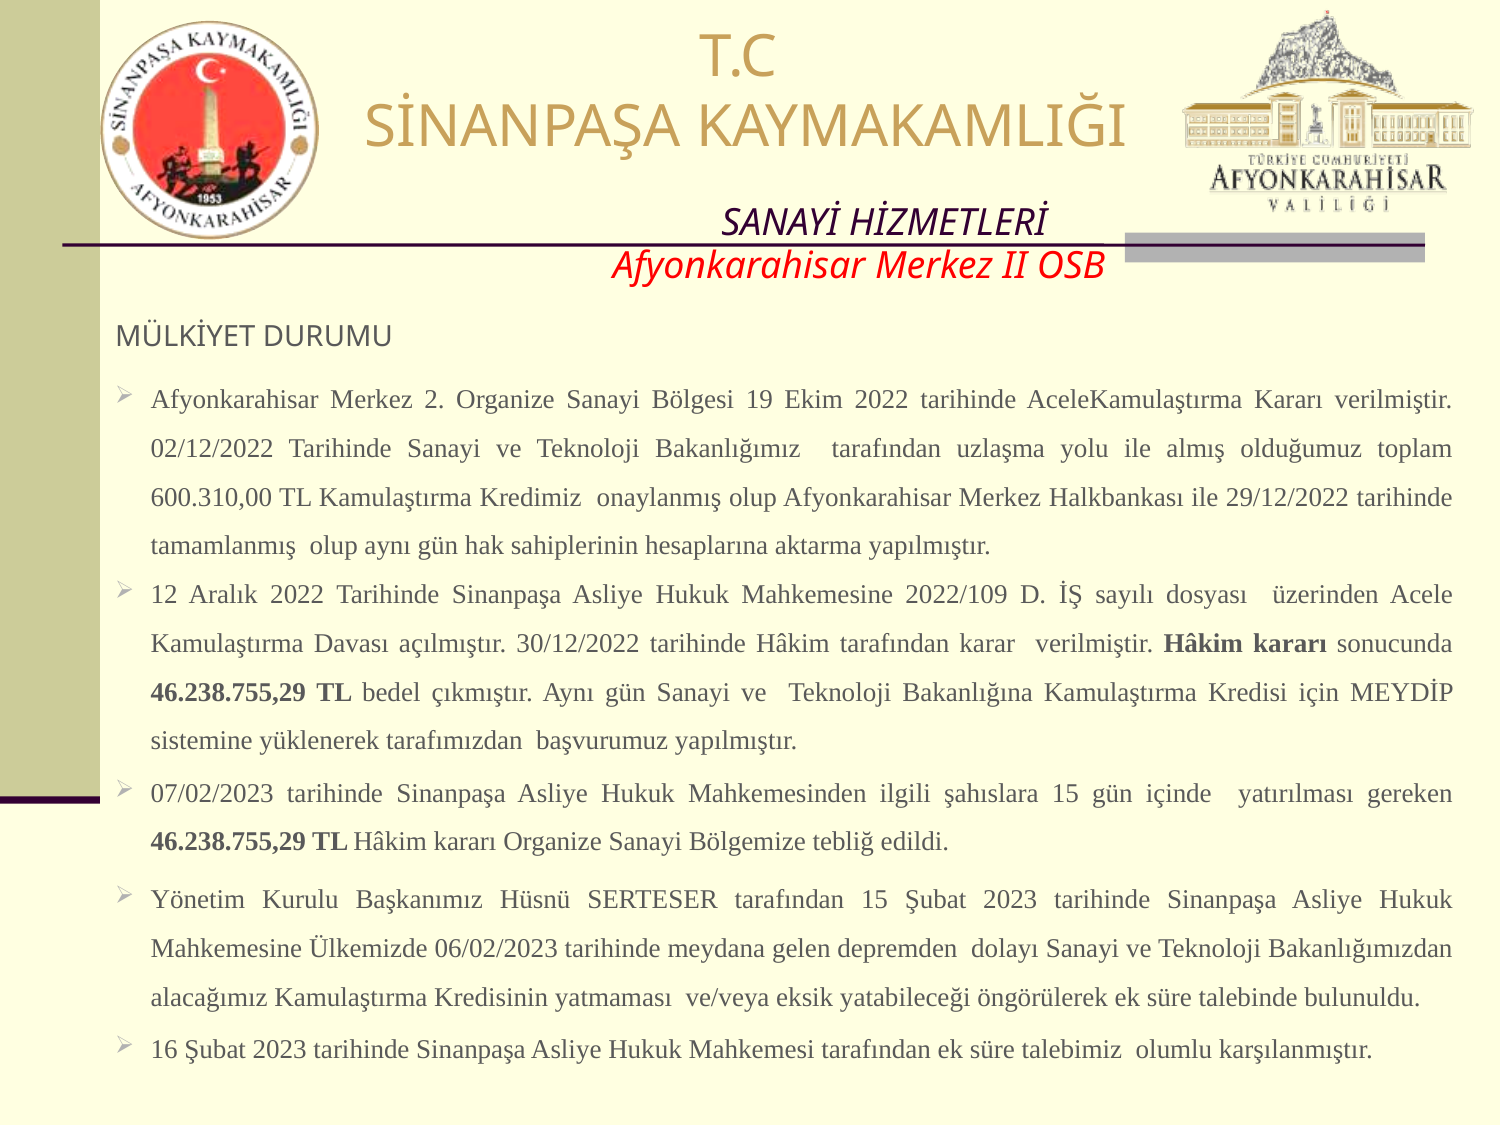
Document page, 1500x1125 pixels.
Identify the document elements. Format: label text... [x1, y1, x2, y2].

picture [1172, 6, 1480, 220]
text_box T.C SİNANPAŞA KAYMAKAMLIĞI [323, 23, 1167, 165]
text_box Afyonkarahisar Merkez II OSB [598, 236, 1173, 293]
picture [100, 20, 320, 240]
text_box SANAYİ HİZMETLERİ [706, 194, 1220, 251]
text_box MÜLKİYET DURUMU Afyonkarahisar Merkez 2. Organize Sanayi Bölgesi 19 Ekim 2022 tarihinde AceleKamulaştırma Kararı verilmiştir. 02/12/2022 Tarihinde Sanayi ve Teknoloji Bakanlığımız tarafından uzlaşma yolu ile almış olduğumuz toplam 600.310,00 TL Kamulaştırma Kredimiz onaylanmış olup Afyonkarahisar Merkez Halkbankası ile 29/12/2022 tarihinde tamamlanmış olup aynı gün hak sahiplerinin hesaplarına aktarma yapılmıştır. 12 Aralık 2022 Tarihinde Sinanpaşa Asliye Hukuk Mahkemesine 2022/109 D. İŞ sayılı dosyası üzerinden Acele Kamulaştırma Davası açılmıştır. 30/12/2022 tarihinde Hâkim tarafından karar verilmiştir. Hâkim kararı sonucunda 46.238.755,29 TL bedel çıkmıştır. Aynı gün Sanayi ve Teknoloji Bakanlığına Kamulaştırma Kredisi için MEYDİP sistemine yüklenerek tarafımızdan başvurumuz yapılmıştır. 07/02/2023 tarihinde Sinanpaşa Asliye Hukuk Mahkemesinden ilgili şahıslara 15 gün içinde yatırılması gereken 46.238.755,29 TL Hâkim kararı Organize Sanayi Bölgemize tebliğ edildi. Yönetim Kurulu Başkanımız Hüsnü SERTESER tarafından 15 Şubat 2023 tarihinde Sinanpaşa Asliye Hukuk Mahkemesine Ülkemizde 06/02/2023 tarihinde meydana gelen depremden dolayı Sanayi ve Teknoloji Bakanlığımızdan alacağımız Kamulaştırma Kredisinin yatmaması ve/veya eksik yatabileceği öngörülerek ek süre talebinde bulunuldu. 16 Şubat 2023 tarihinde Sinanpaşa Asliye Hukuk Mahkemesi tarafından ek süre talebimiz olumlu karşılanmıştır. [100, 310, 1468, 1072]
